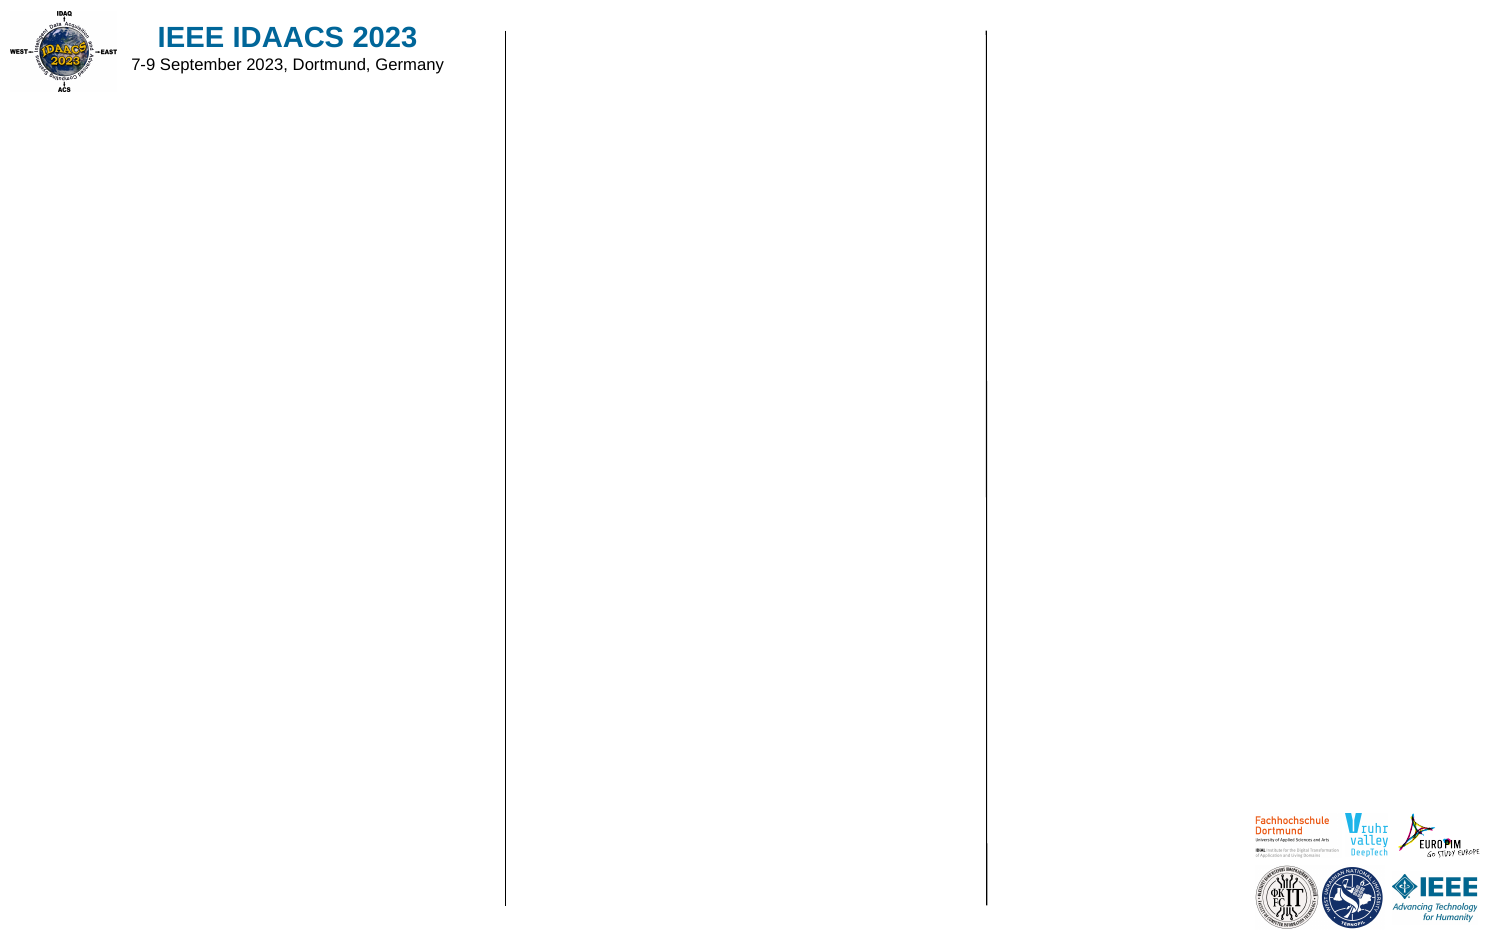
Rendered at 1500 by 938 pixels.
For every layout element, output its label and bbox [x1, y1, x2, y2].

picture [1345, 813, 1388, 857]
picture [1255, 865, 1385, 930]
picture [1392, 809, 1480, 862]
picture [1255, 813, 1342, 858]
picture [1392, 871, 1478, 925]
picture [10, 11, 117, 92]
